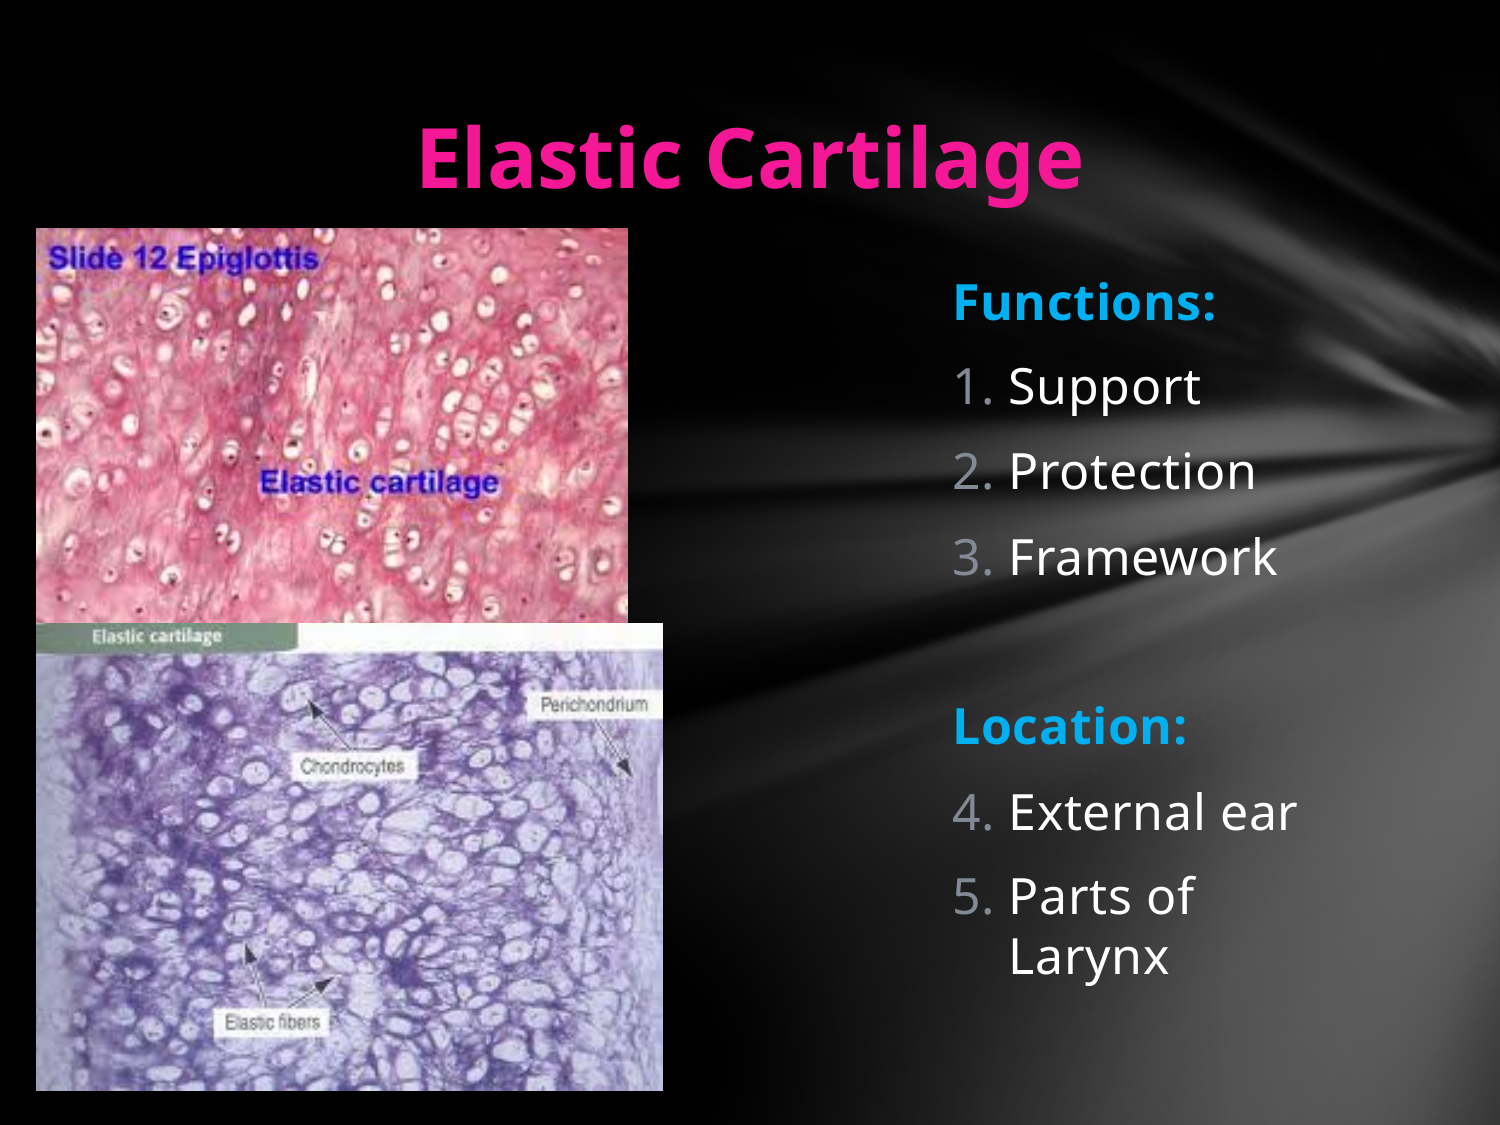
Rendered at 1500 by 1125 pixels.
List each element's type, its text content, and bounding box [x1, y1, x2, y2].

title Elastic Cartilage [57, 37, 1443, 213]
list Functions: Support Protection Framework Location: External ear Parts of Larynx [937, 262, 1375, 1038]
picture [36, 228, 663, 1091]
